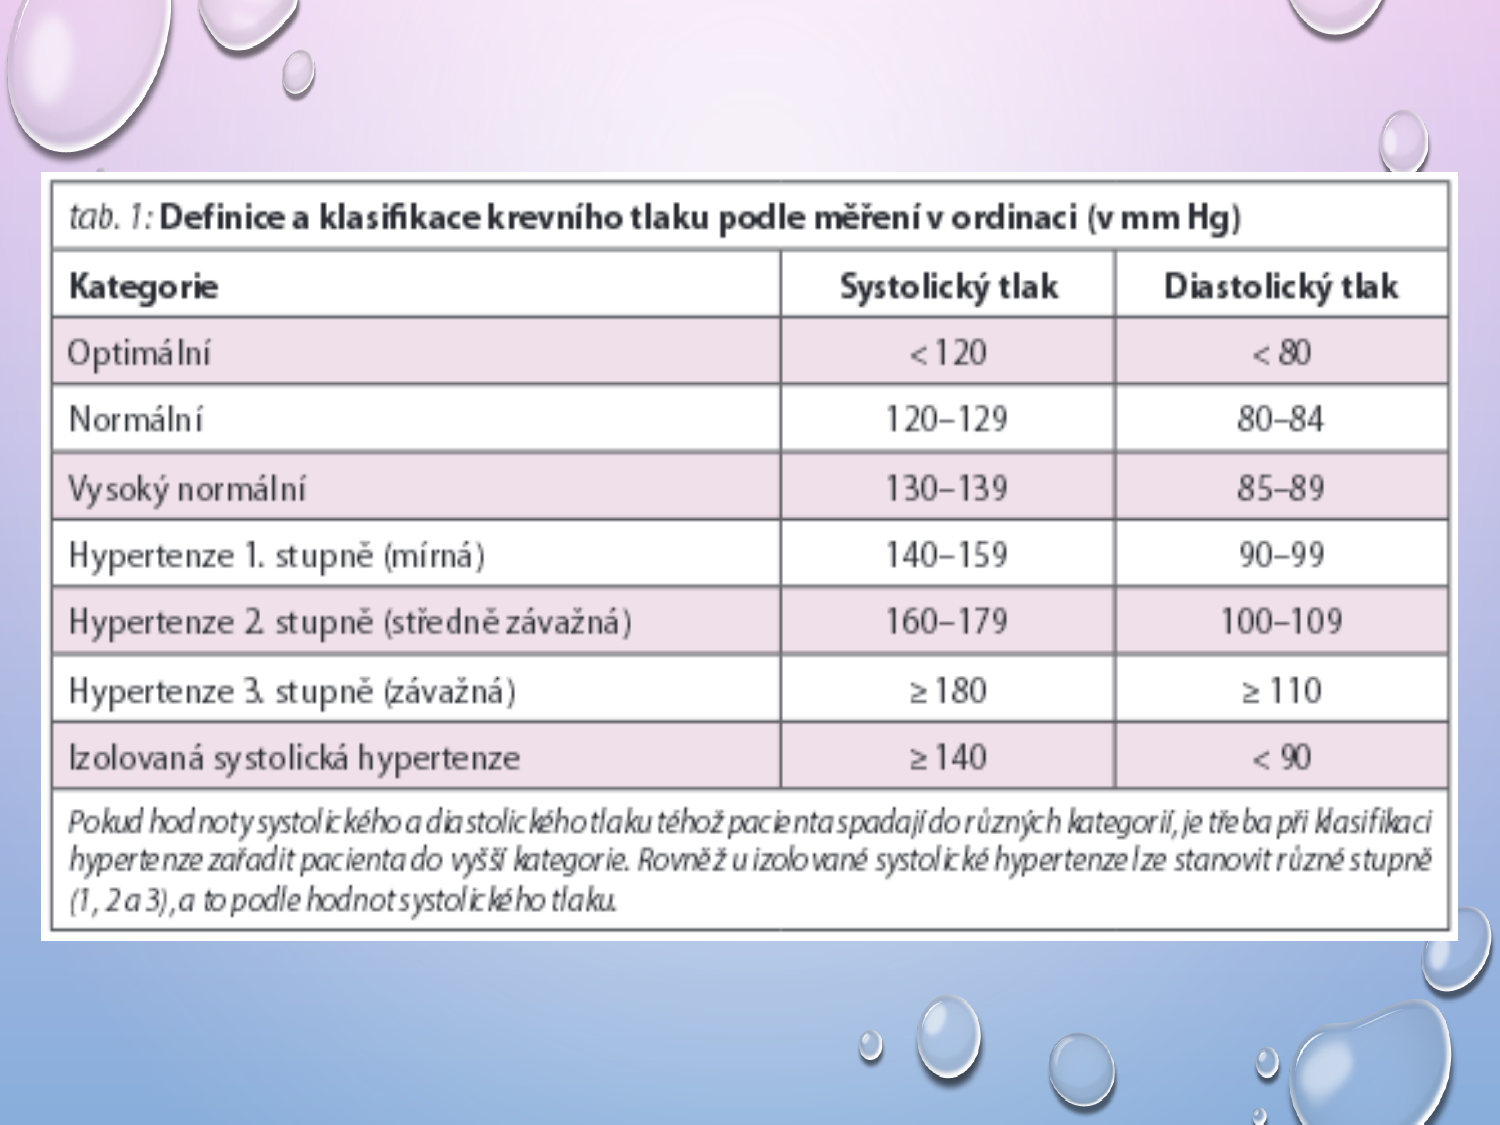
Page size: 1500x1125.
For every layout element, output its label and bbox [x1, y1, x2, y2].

picture [0, 0, 1500, 1125]
list [40, 172, 1459, 941]
